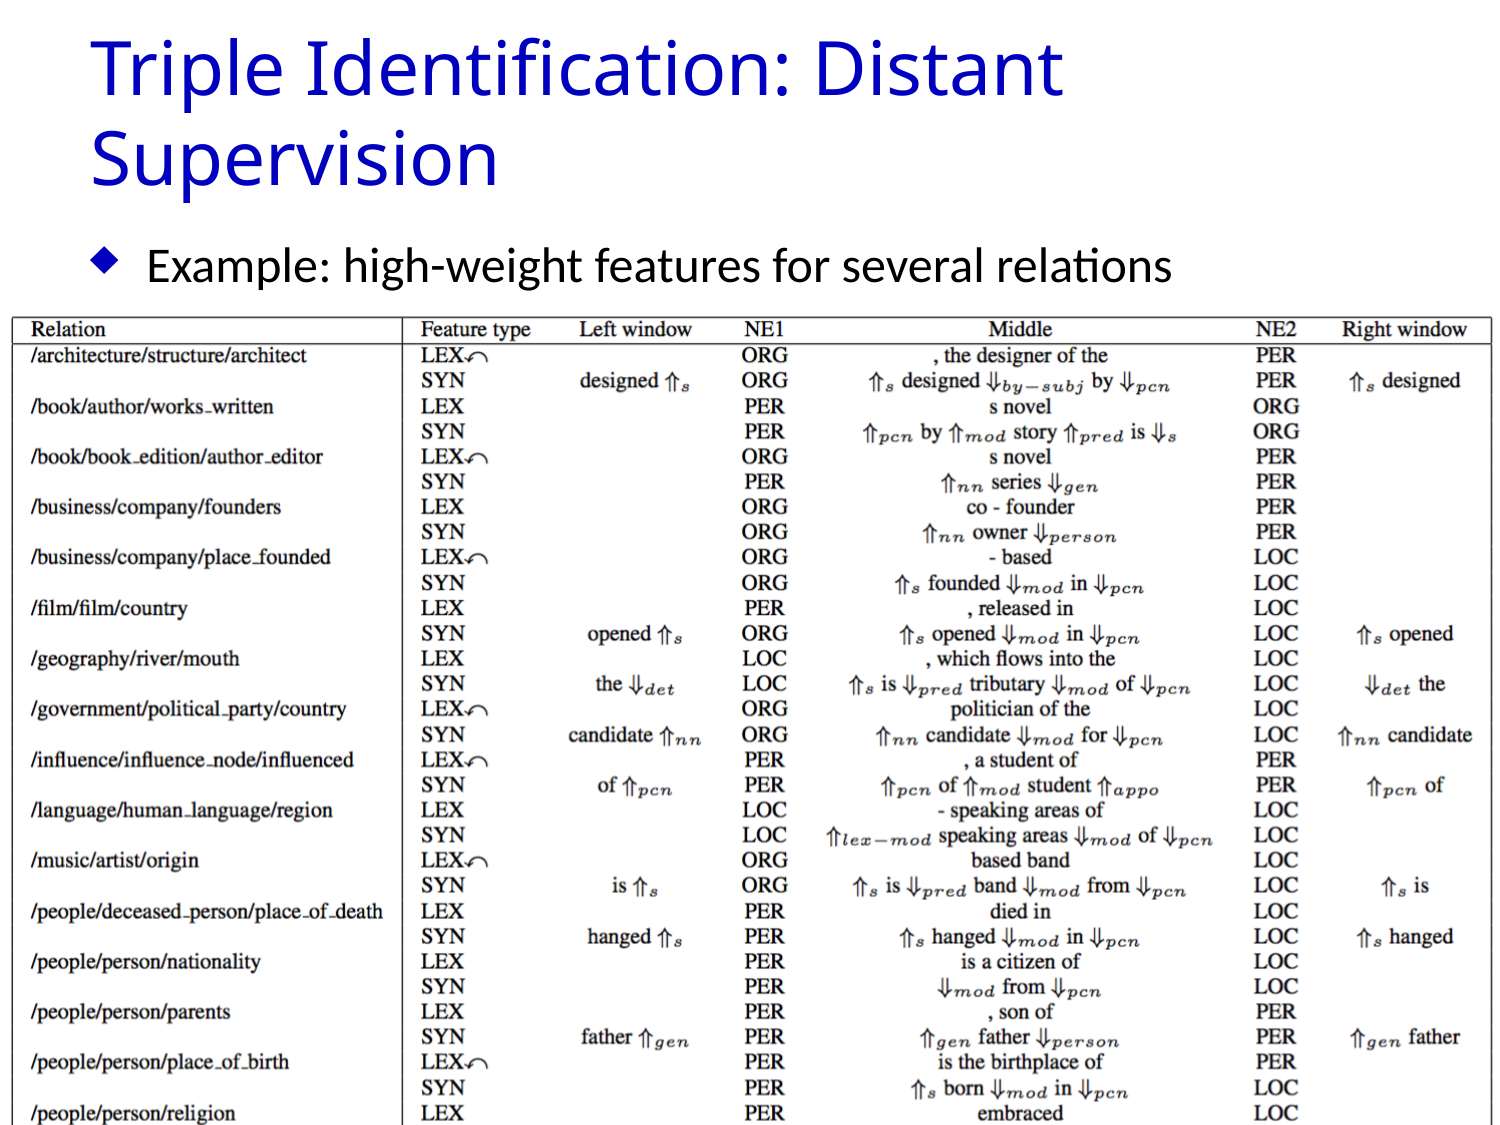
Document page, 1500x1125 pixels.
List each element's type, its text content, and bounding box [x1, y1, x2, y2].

picture [0, 312, 1500, 1125]
title Triple Identification: Distant Supervision [74, 45, 1500, 176]
list Example: high-weight features for several relations [74, 224, 1500, 311]
